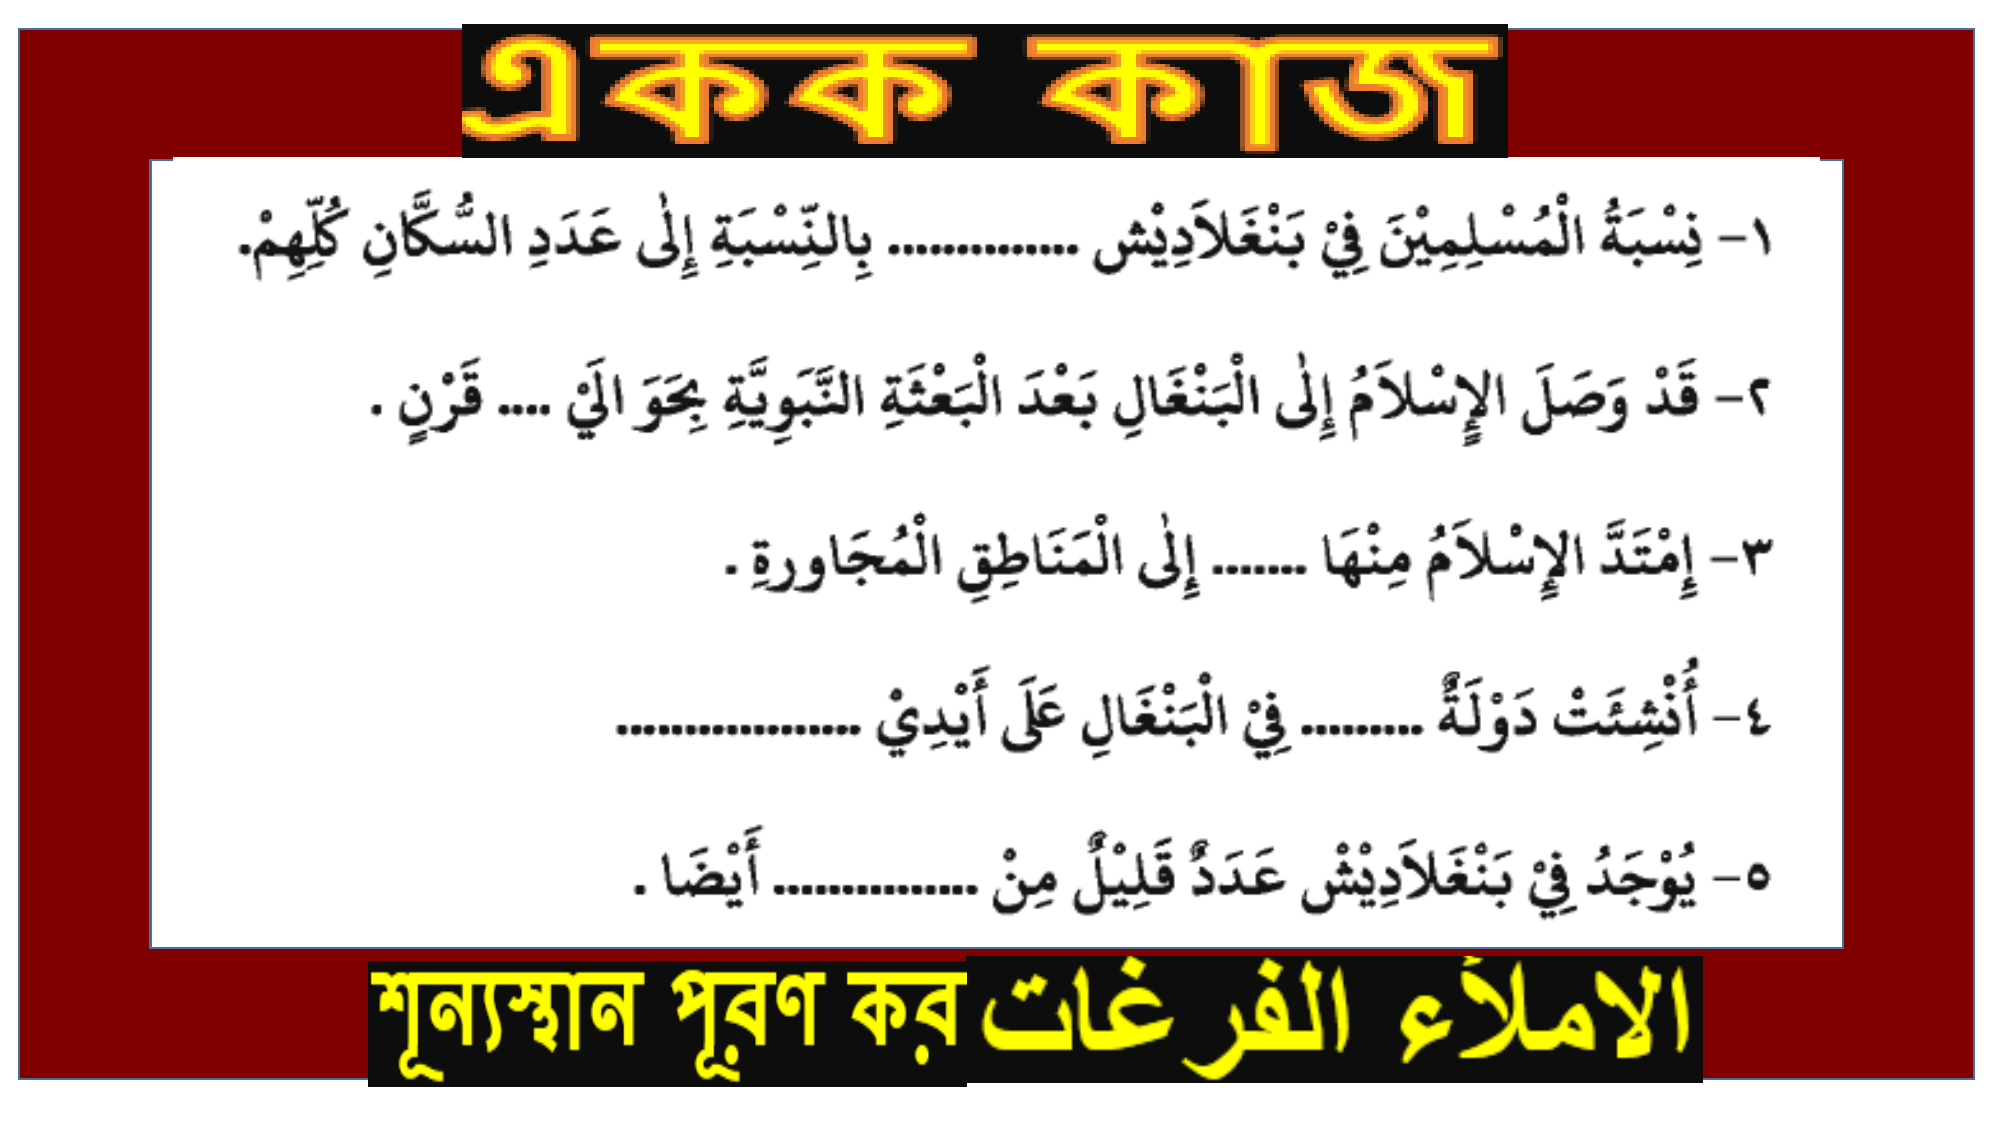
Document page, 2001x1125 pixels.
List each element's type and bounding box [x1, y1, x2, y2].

picture [367, 956, 1703, 1087]
text_box [18, 28, 1975, 1080]
picture [173, 24, 1820, 930]
